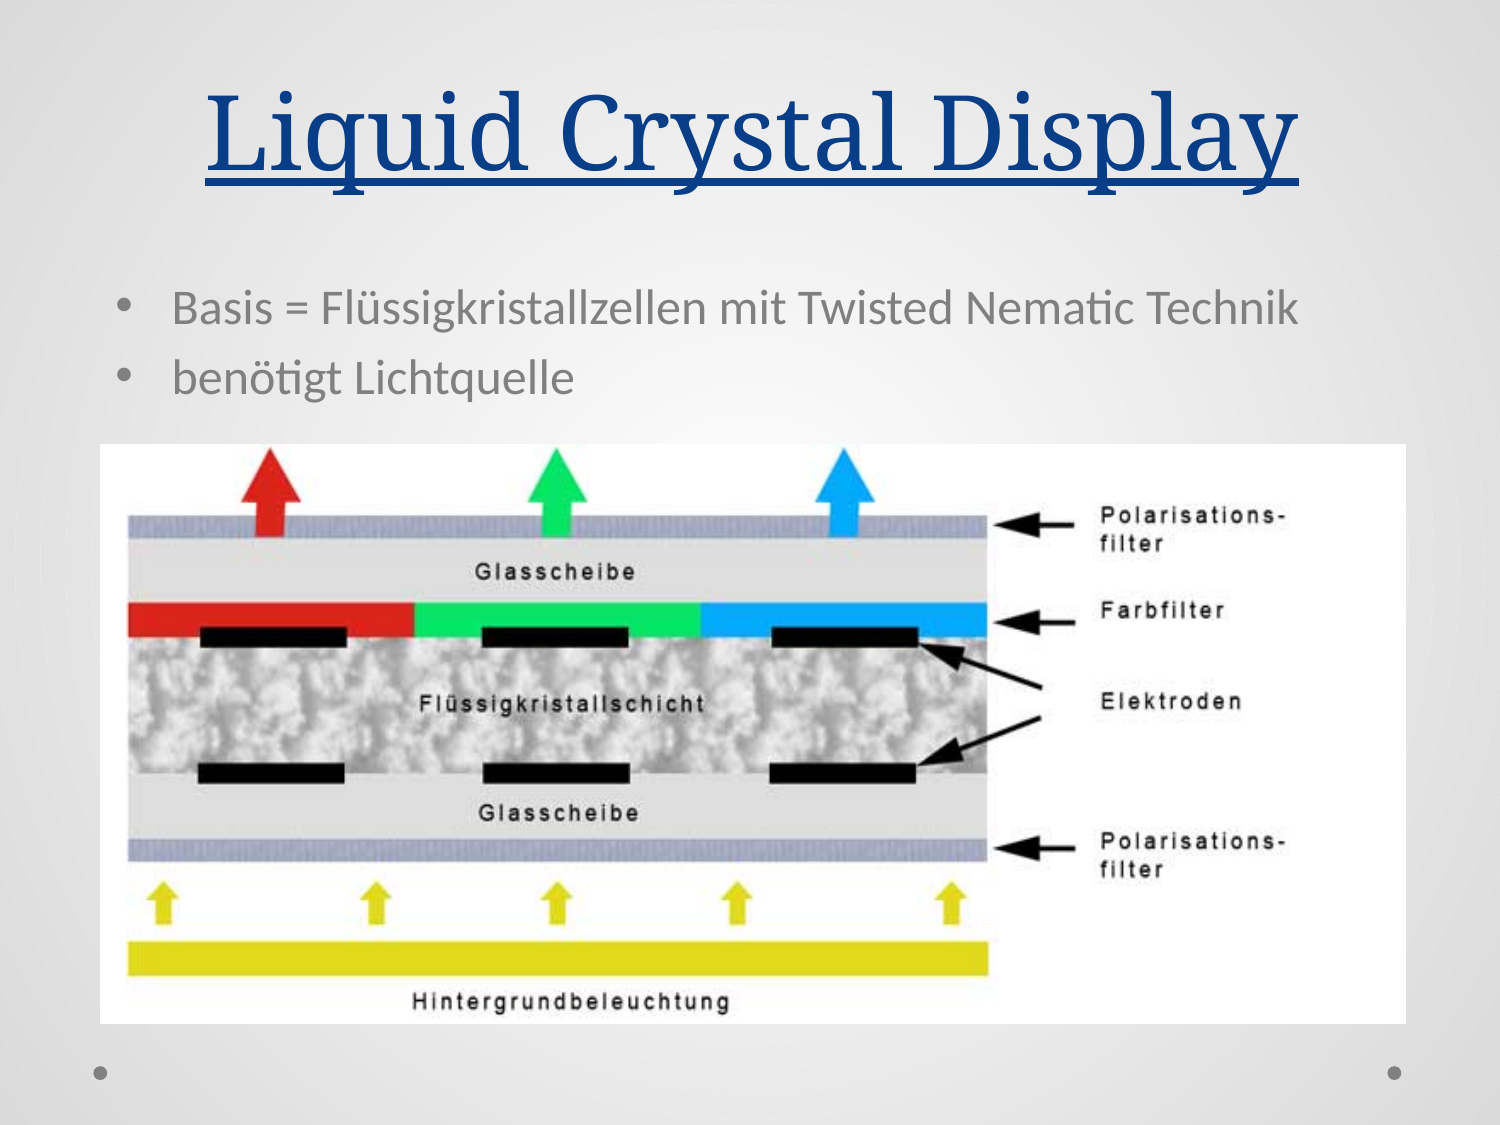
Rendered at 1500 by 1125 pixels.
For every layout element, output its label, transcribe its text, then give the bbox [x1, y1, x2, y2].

title Liquid Crystal Display [76, 0, 1427, 199]
list Basis = Flüssigkristallzellen mit Twisted Nematic Technik benötigt Lichtquelle [100, 267, 1425, 1010]
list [100, 444, 1406, 1024]
